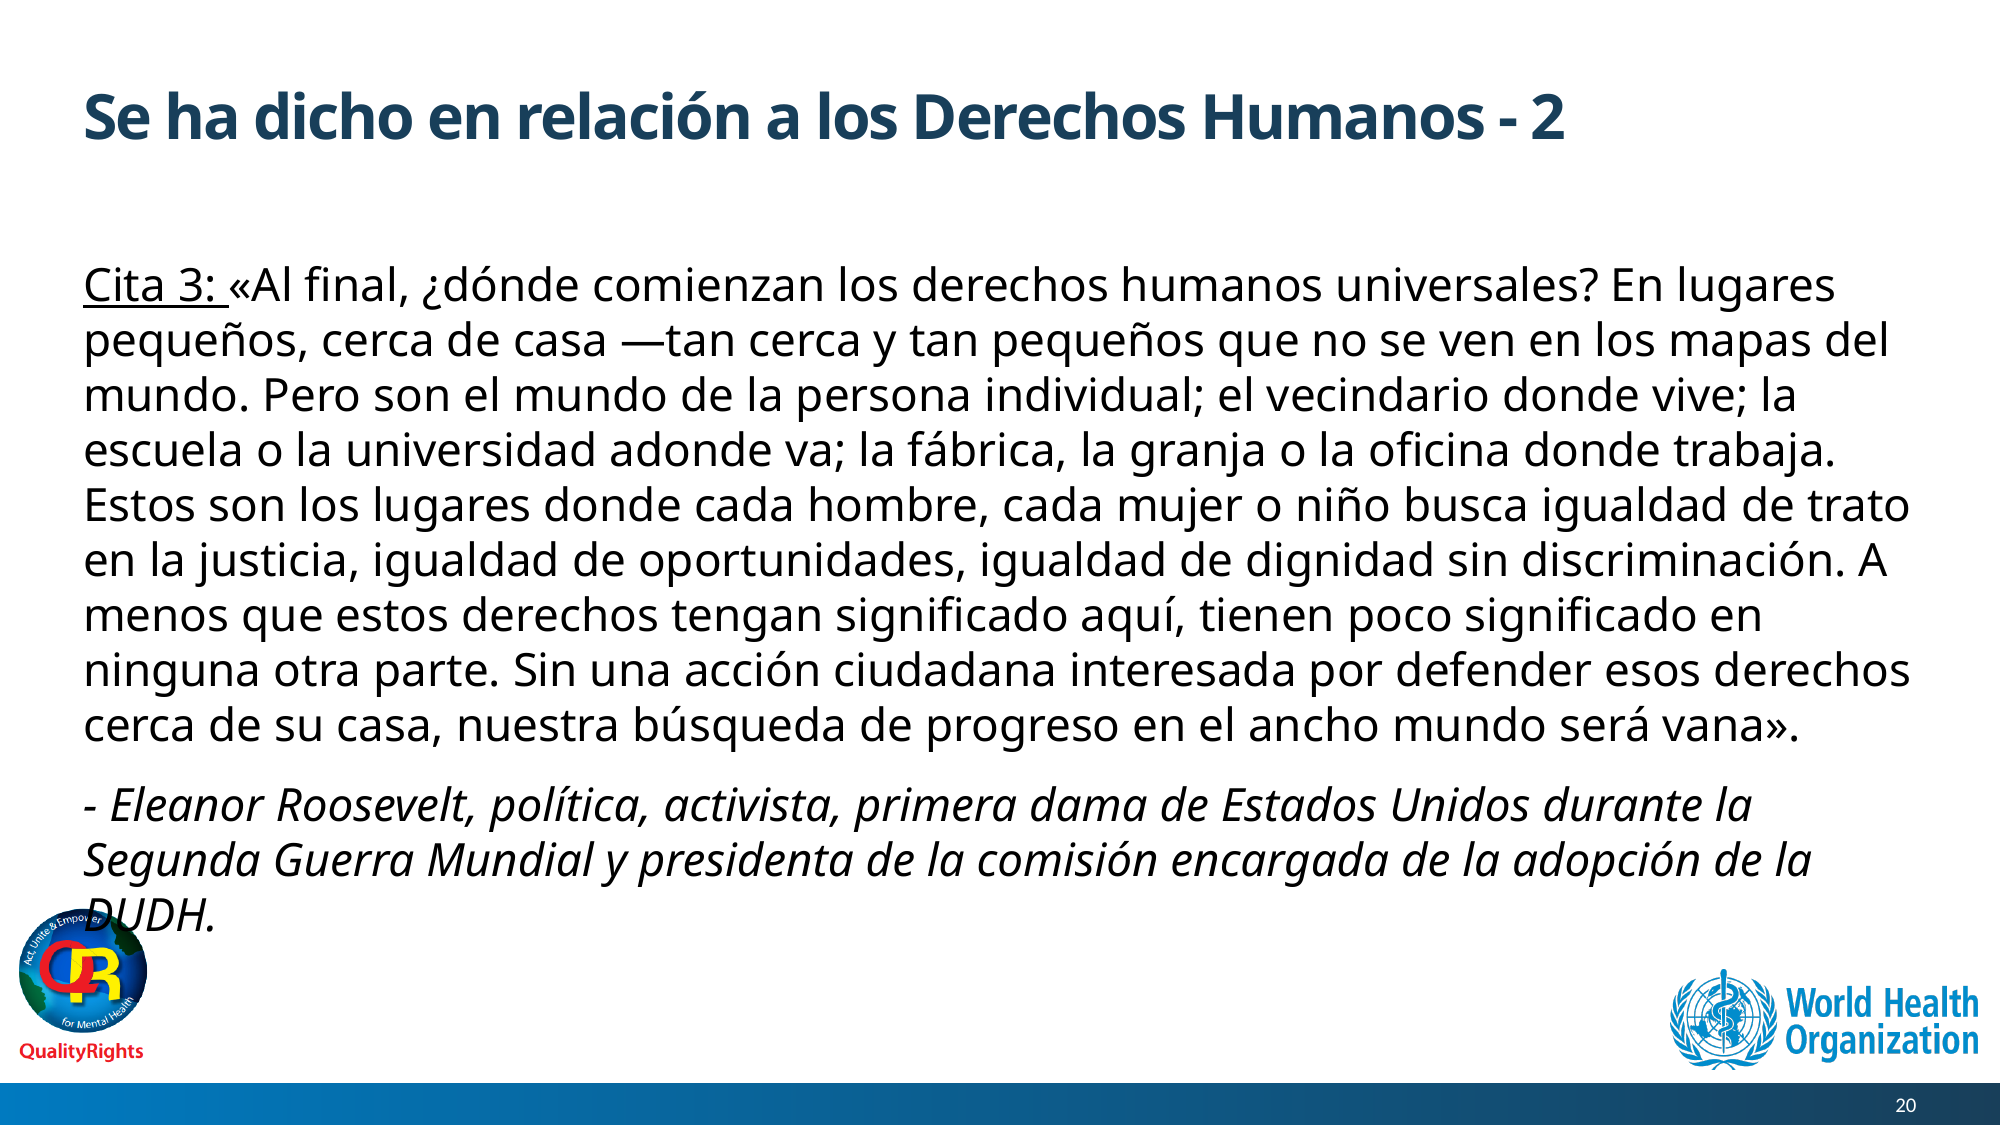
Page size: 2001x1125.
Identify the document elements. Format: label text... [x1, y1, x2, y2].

picture [1725, 1040, 1747, 1054]
picture [1726, 988, 1733, 999]
picture [1805, 987, 1811, 1003]
picture [1716, 1064, 1731, 1070]
list Cita 3: «Al final, ¿dónde comienzan los derechos humanos universales? En lugares pequeños, cerca de casa —tan cerca y tan pequeños que no se ven en los mapas del mundo. Pero son el mundo de la persona individual; el vecindario donde vive; la escuela o la universidad adonde va; la fábrica, la granja o la oficina donde trabaja. Estos son los lugares donde cada hombre, cada mujer o niño busca igualdad de trato en la justicia, igualdad de oportunidades, igualdad de dignidad sin discriminación. A menos que estos derechos tengan significado aquí, tienen poco significado en ninguna otra parte. Sin una acción ciudadana interesada por defender esos derechos cerca de su casa, nuestra búsqueda de progreso en el ancho mundo será vana». - Eleanor Roosevelt, política, activista, primera dama de Estados Unidos durante la Segunda Guerra Mundial y presidenta de la comisión encargada de la adopción de la DUDH. [83, 247, 1917, 987]
title Se ha dicho en relación a los Derechos Humanos - 2 [83, 83, 1690, 154]
picture [1791, 987, 1798, 1005]
picture [1670, 987, 1680, 1011]
picture [0, 891, 162, 1076]
picture [1700, 987, 1711, 992]
slide_number 20 [1646, 1086, 1917, 1122]
picture [1678, 1024, 1682, 1034]
picture [1860, 1000, 1865, 1013]
picture [1682, 987, 1766, 1060]
picture [1891, 987, 1897, 999]
picture [1711, 1021, 1722, 1029]
picture [1670, 1029, 1716, 1070]
picture [1730, 969, 1978, 1070]
